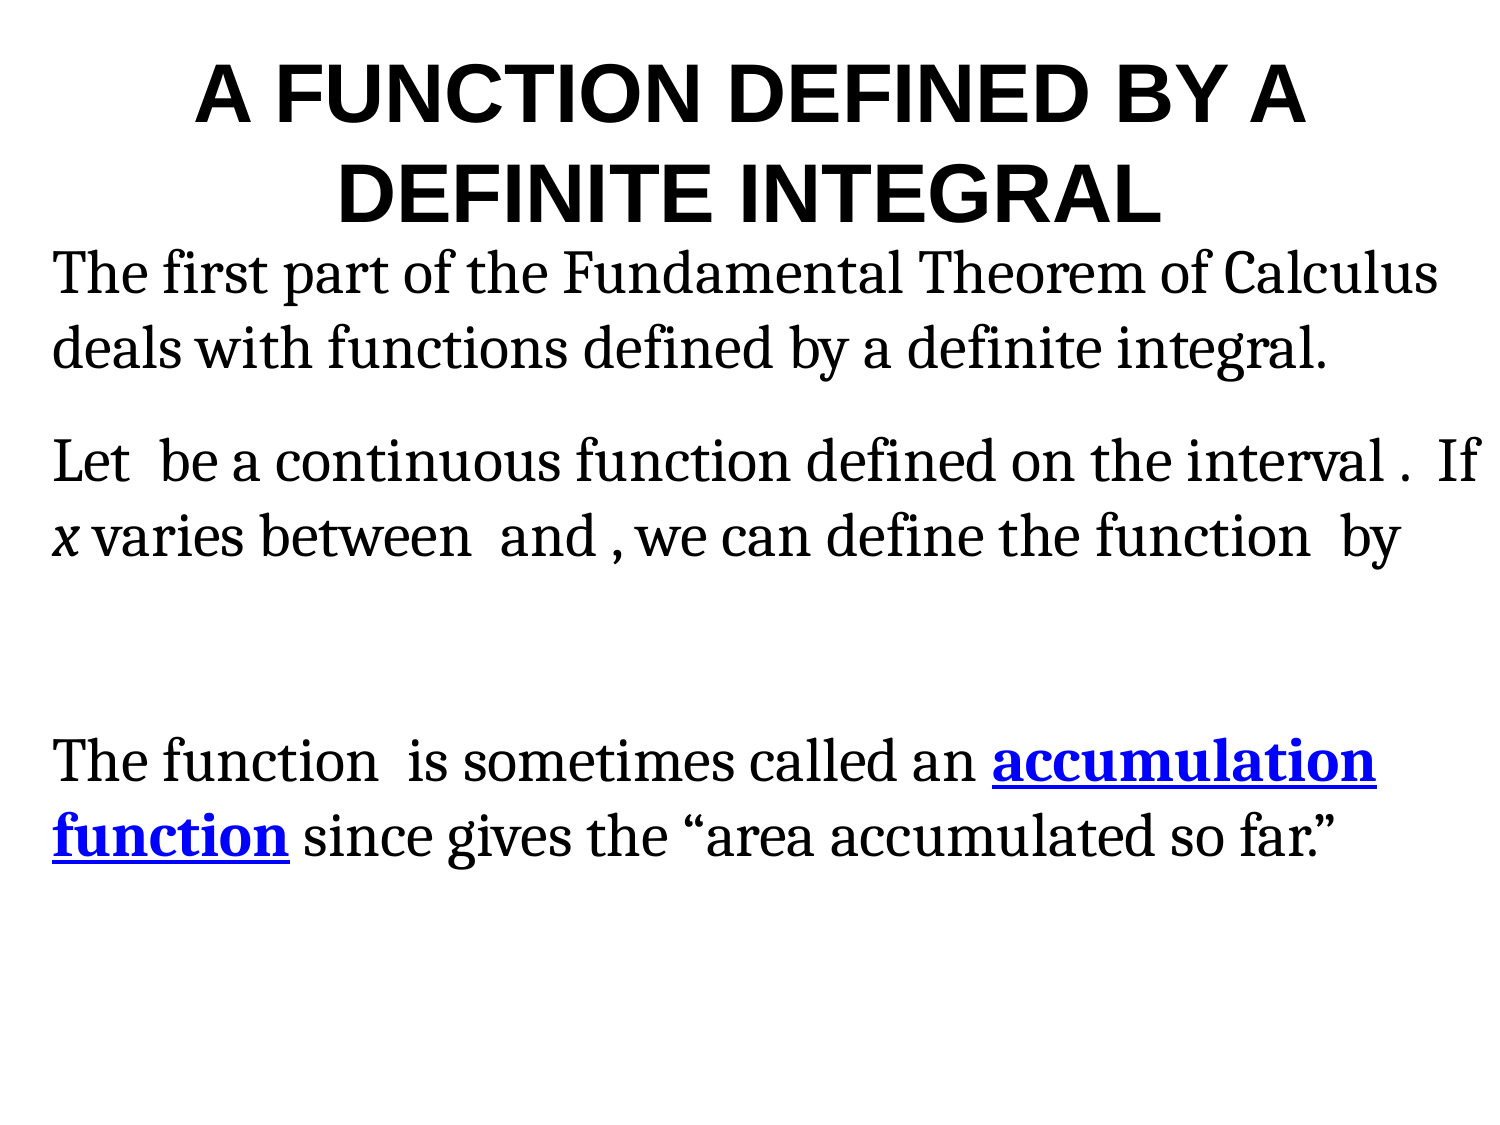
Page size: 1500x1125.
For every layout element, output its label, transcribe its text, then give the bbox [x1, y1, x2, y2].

title A FUNCTION DEFINED BY A DEFINITE INTEGRAL [75, 45, 1425, 233]
